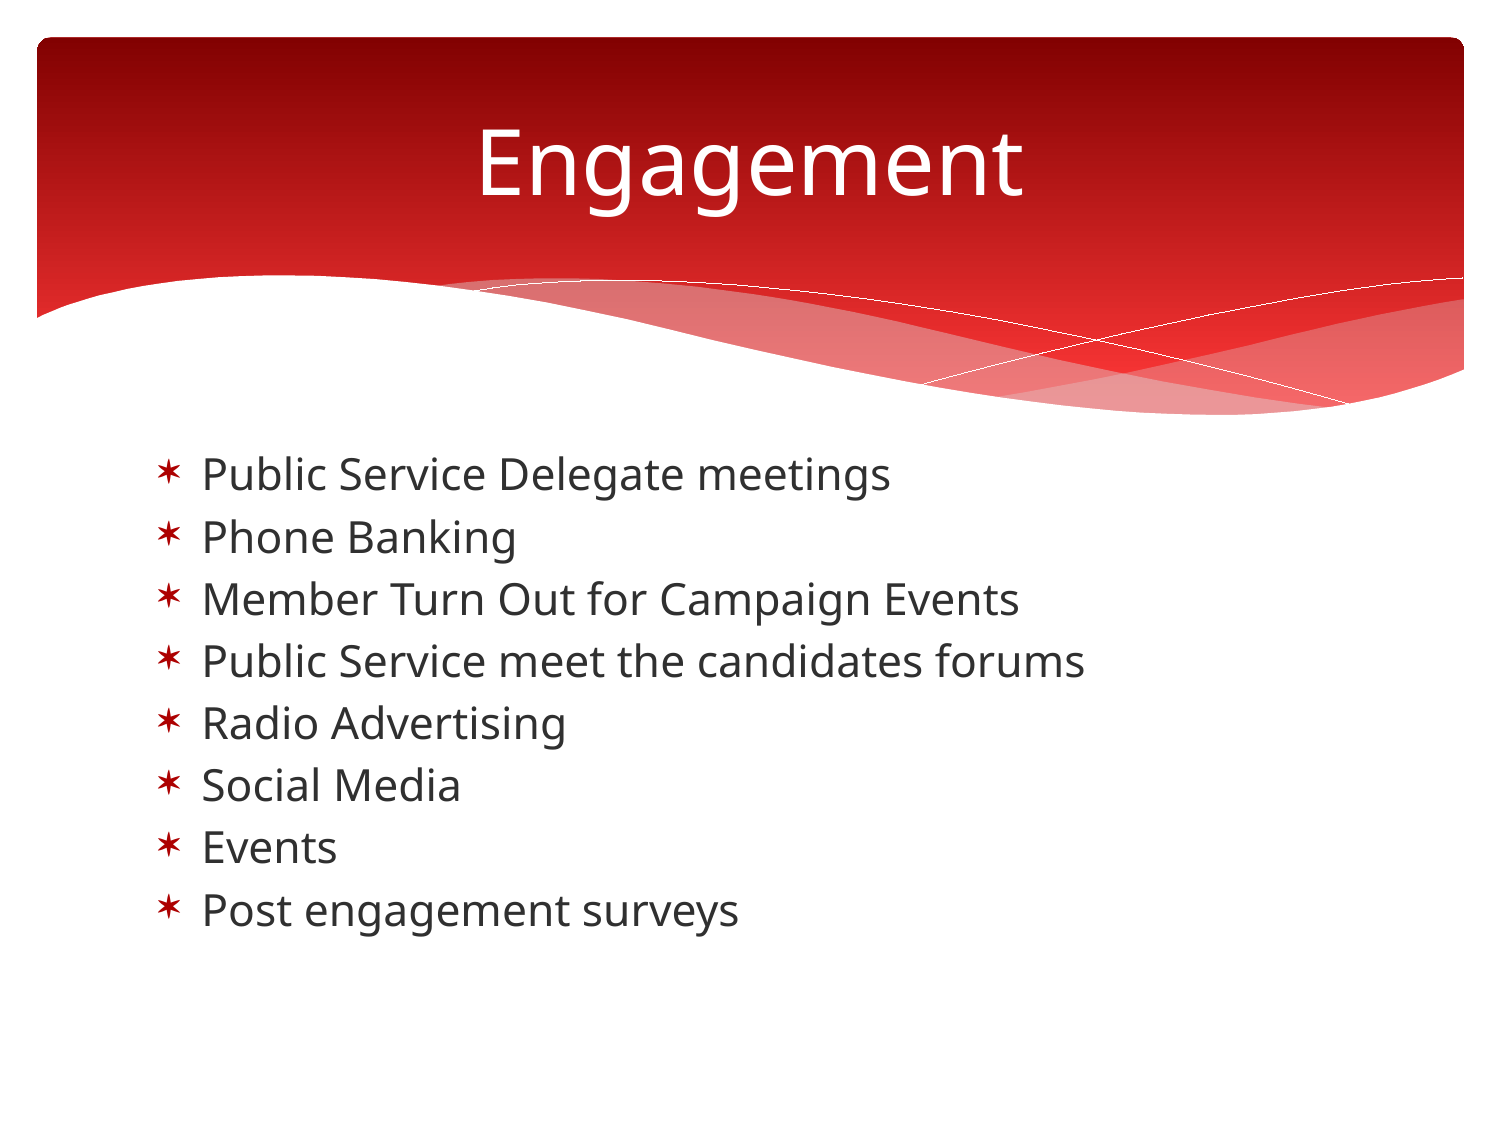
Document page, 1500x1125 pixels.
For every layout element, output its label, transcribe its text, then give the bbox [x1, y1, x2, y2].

title Engagement [75, 55, 1425, 261]
list Public Service Delegate meetings Phone Banking Member Turn Out for Campaign Events Public Service meet the candidates forums Radio Advertising Social Media Events Post engagement surveys [143, 438, 1359, 1005]
